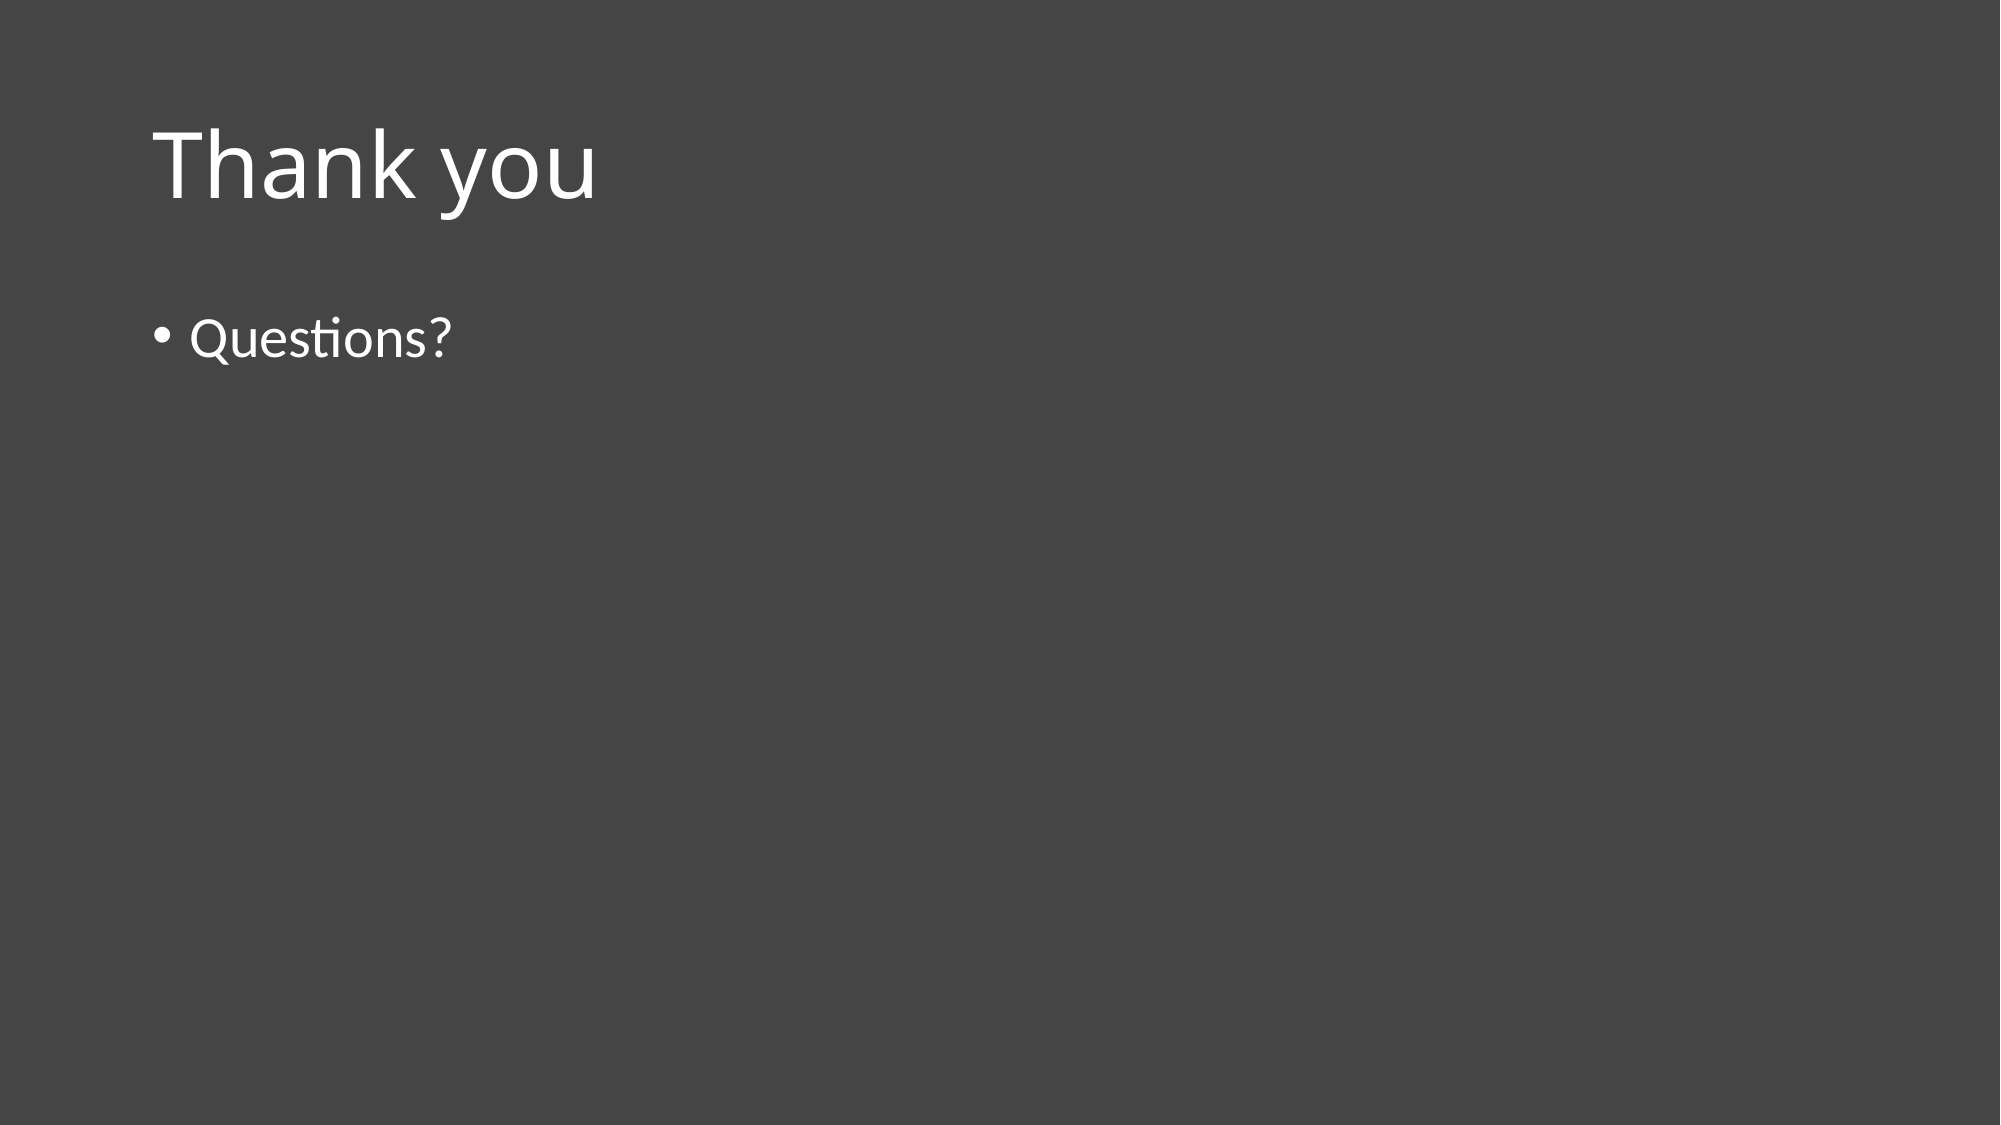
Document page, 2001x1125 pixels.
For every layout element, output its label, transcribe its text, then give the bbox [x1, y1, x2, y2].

list Questions? [137, 299, 1863, 1014]
title Thank you [137, 59, 1863, 278]
